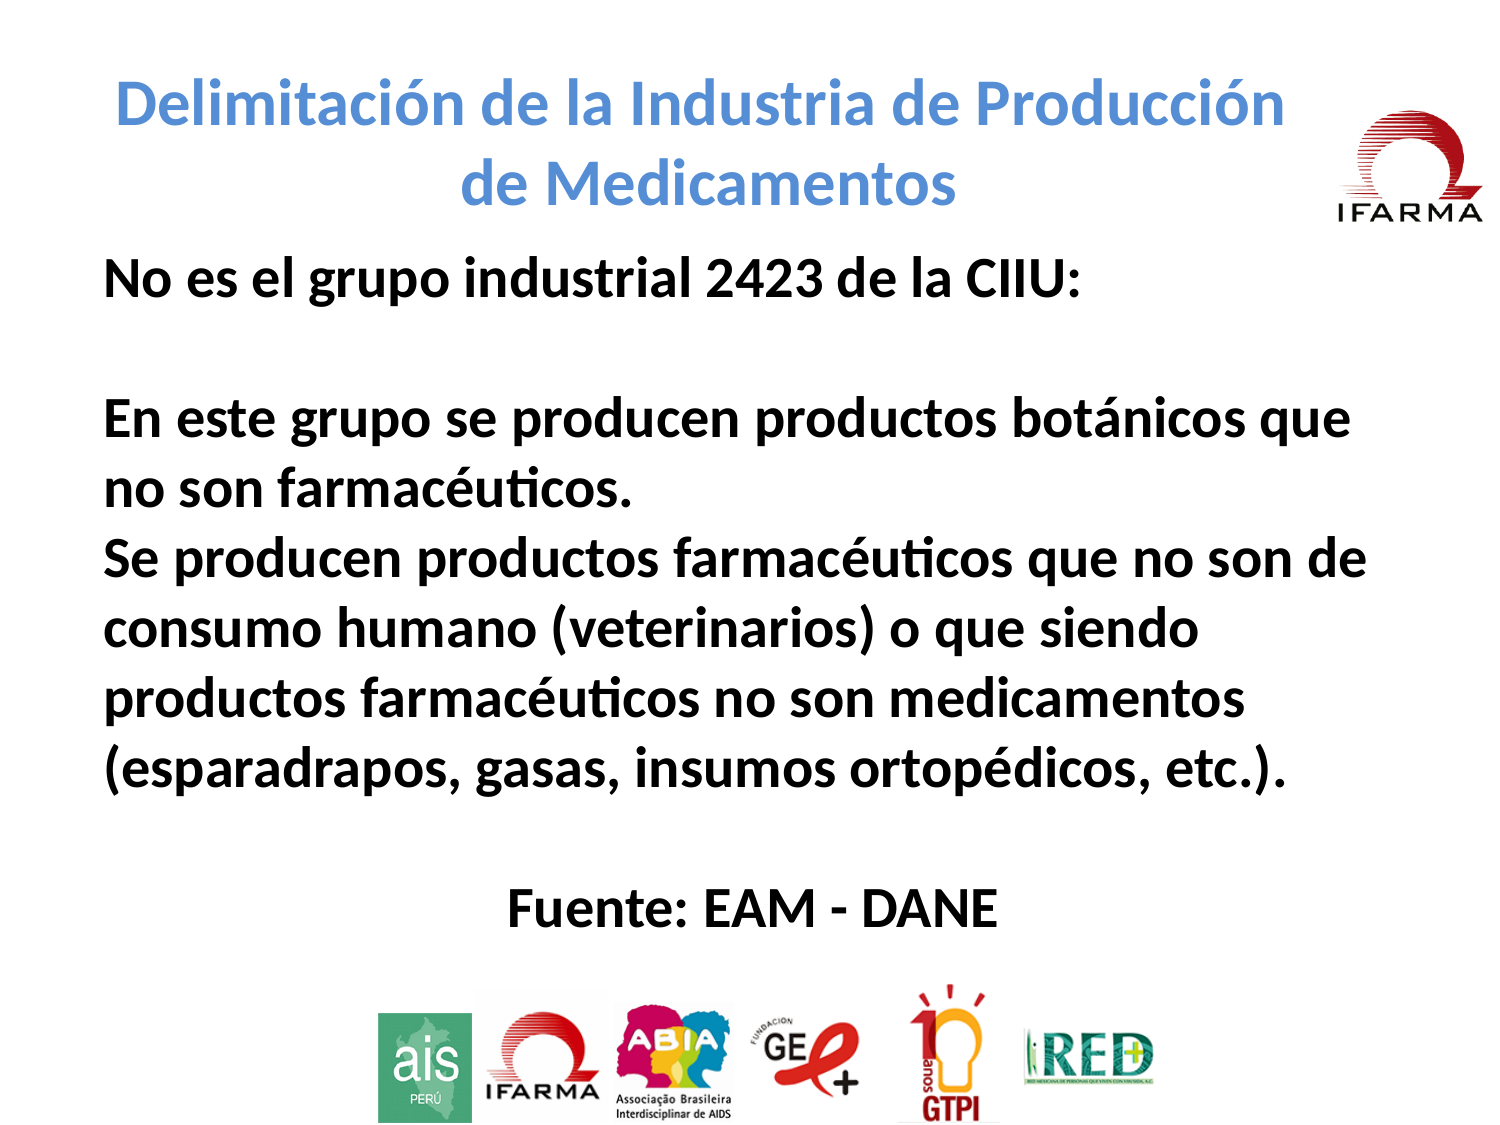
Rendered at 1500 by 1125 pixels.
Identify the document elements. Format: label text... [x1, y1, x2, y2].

text_box No es el grupo industrial 2423 de la CIIU: En este grupo se producen productos botánicos que no son farmacéuticos. Se producen productos farmacéuticos que no son de consumo humano (veterinarios) o que siendo productos farmacéuticos no son medicamentos (esparadrapos, gasas, insumos ortopédicos, etc.). Fuente: EAM - DANE [88, 233, 1418, 947]
picture [1322, 101, 1495, 232]
title Delimitación de la Industria de Producción de Medicamentos [0, 45, 1418, 233]
picture [371, 982, 1297, 1125]
